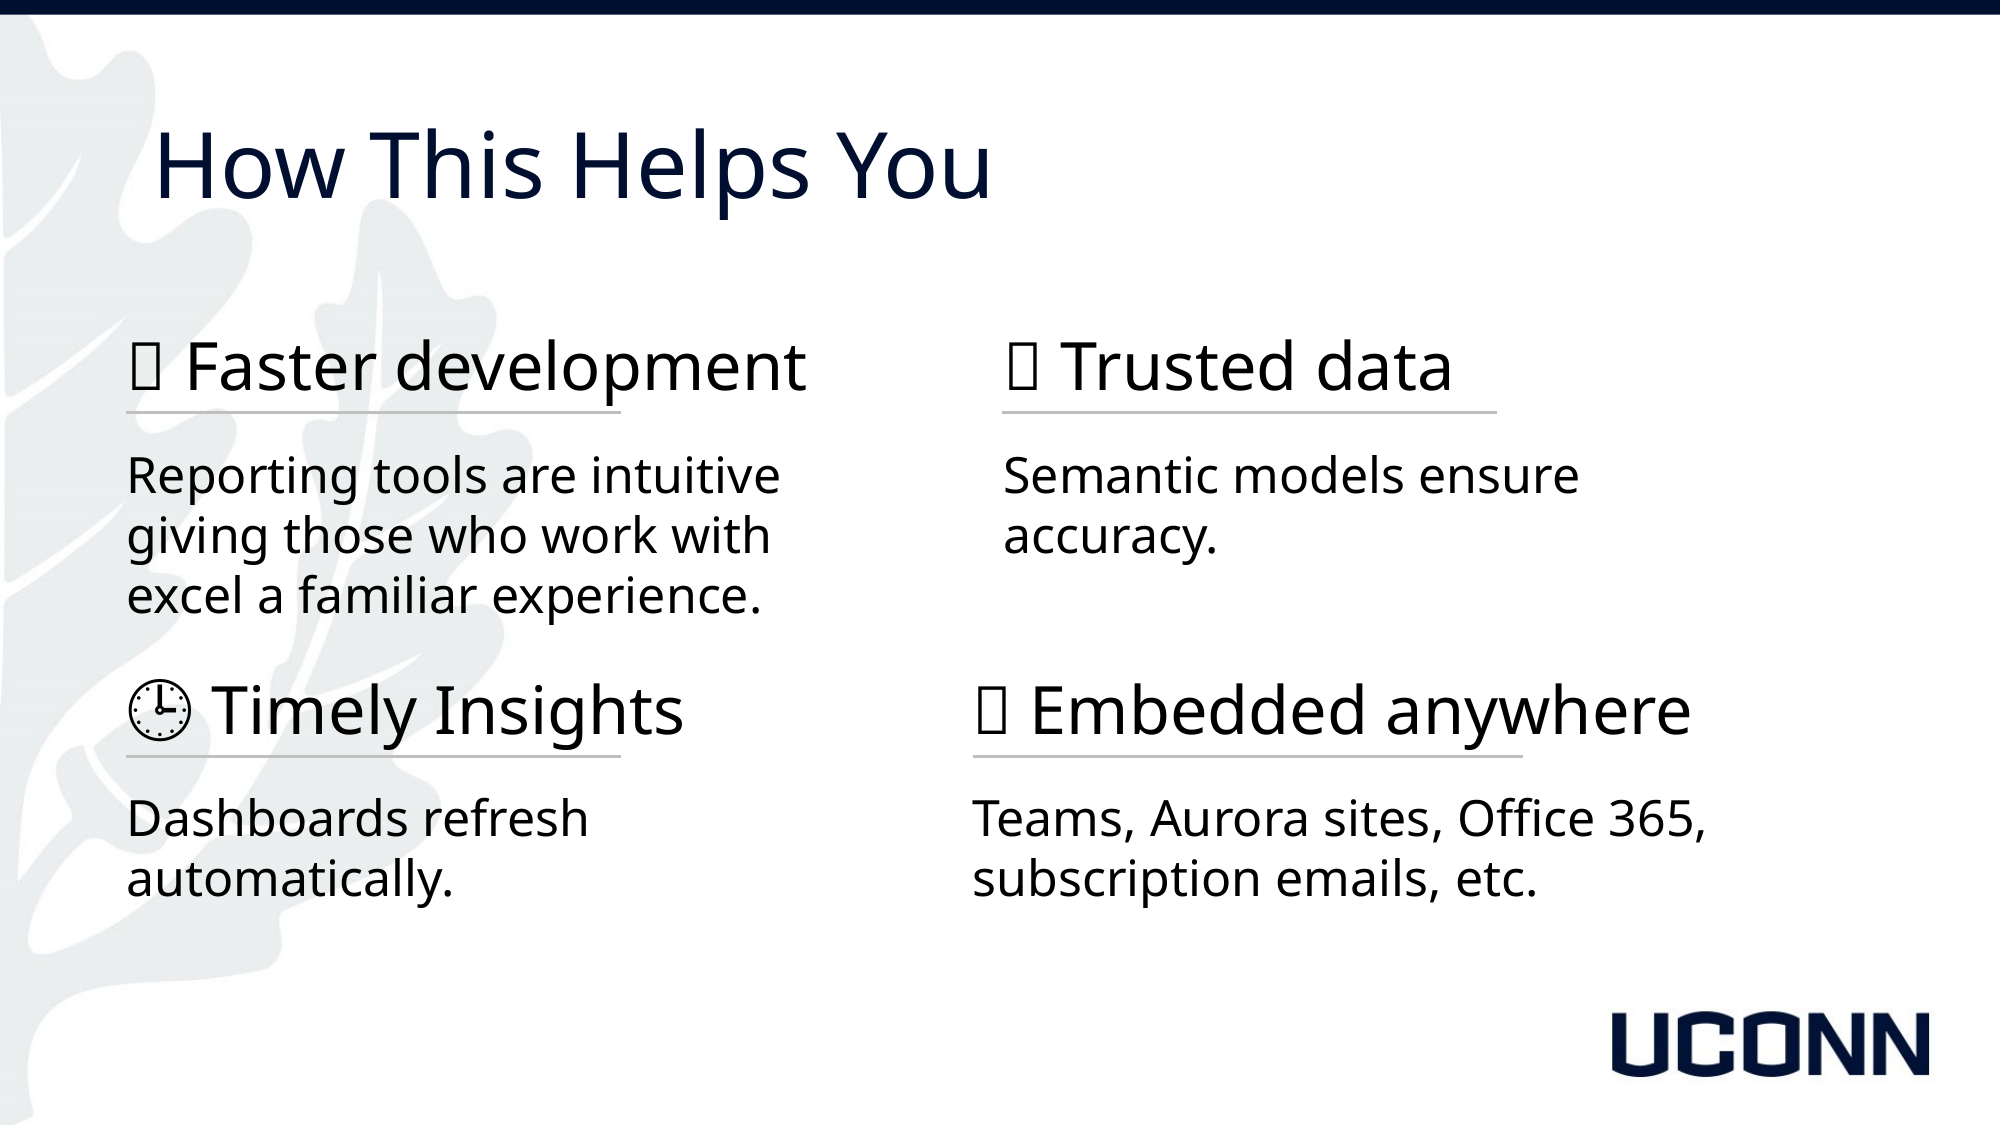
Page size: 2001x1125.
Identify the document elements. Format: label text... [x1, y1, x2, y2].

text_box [957, 660, 1863, 917]
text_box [988, 316, 1804, 512]
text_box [111, 660, 927, 856]
picture [0, 0, 2001, 1125]
title How This Helps You [137, 59, 1863, 278]
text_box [111, 316, 927, 634]
